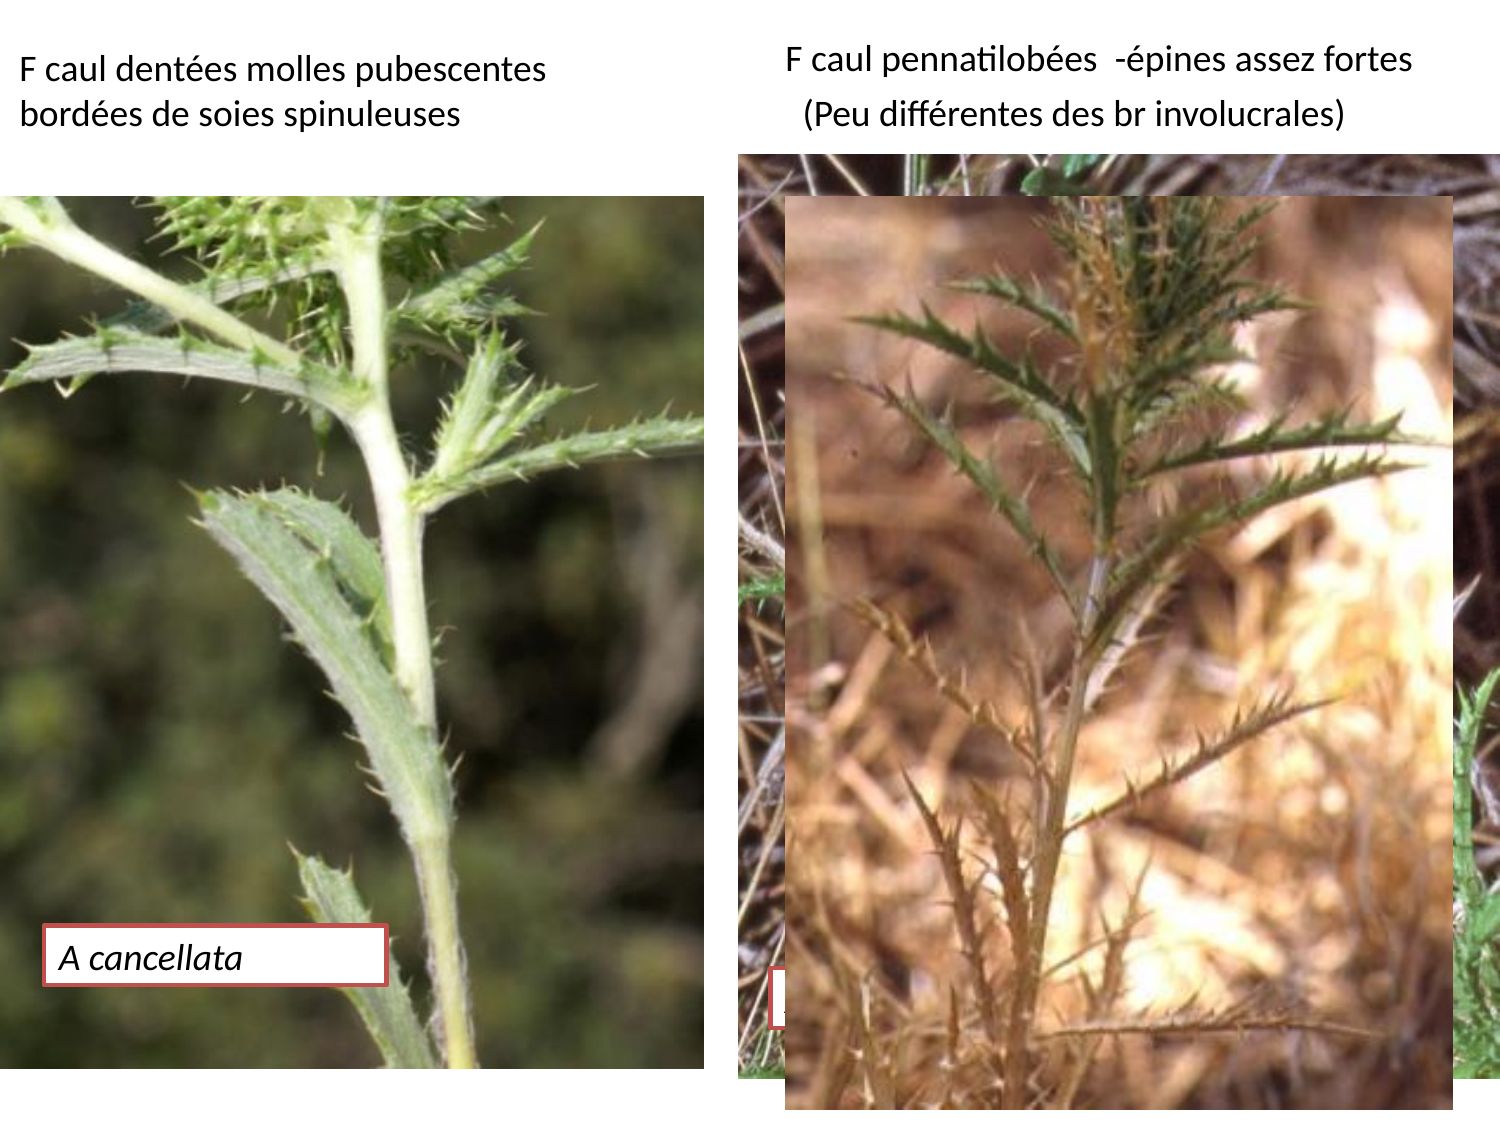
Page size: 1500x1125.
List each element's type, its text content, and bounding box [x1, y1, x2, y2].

text_box F caul pennatilobées -épines assez fortes [770, 26, 1468, 86]
picture [737, 154, 1500, 1110]
picture [0, 195, 704, 1069]
text_box (Peu différentes des br involucrales) [787, 81, 1467, 142]
text_box F caul dentées molles pubescentes bordées de soies spinuleuses [4, 36, 597, 142]
